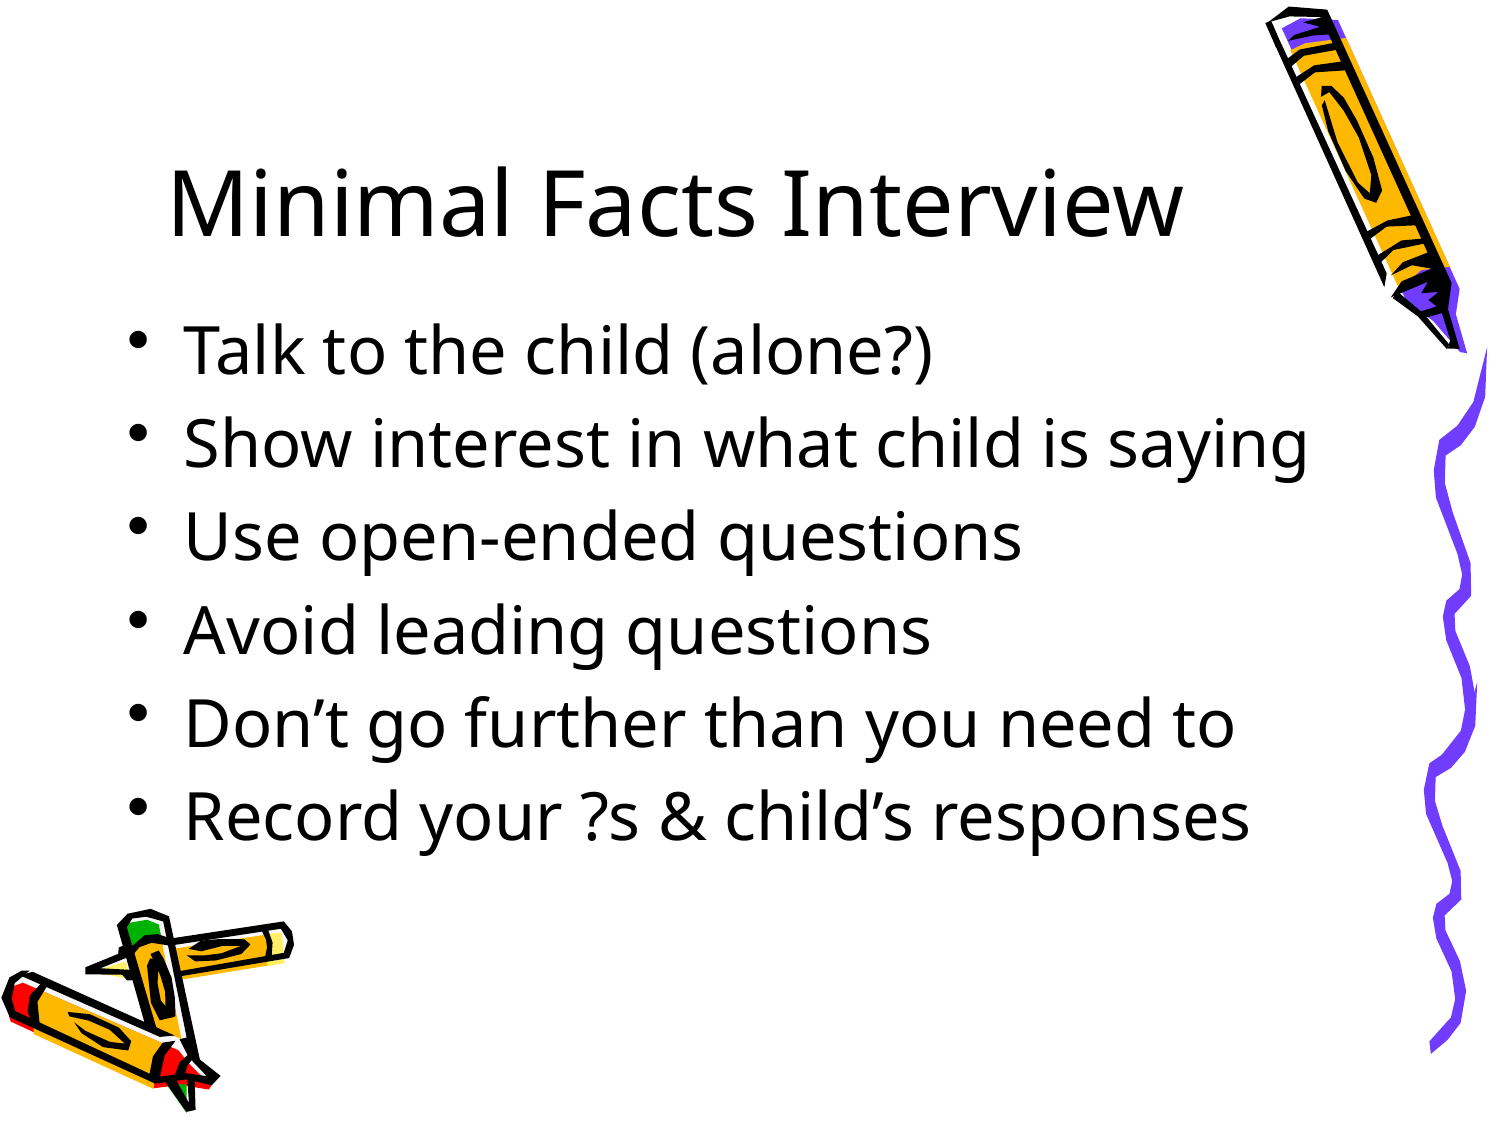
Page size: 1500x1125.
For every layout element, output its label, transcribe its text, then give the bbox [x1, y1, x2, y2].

title Minimal Facts Interview [112, 0, 1240, 263]
list Talk to the child (alone?) Show interest in what child is saying Use open-ended questions Avoid leading questions Don’t go further than you need to Record your ?s & child’s responses [112, 299, 1376, 901]
